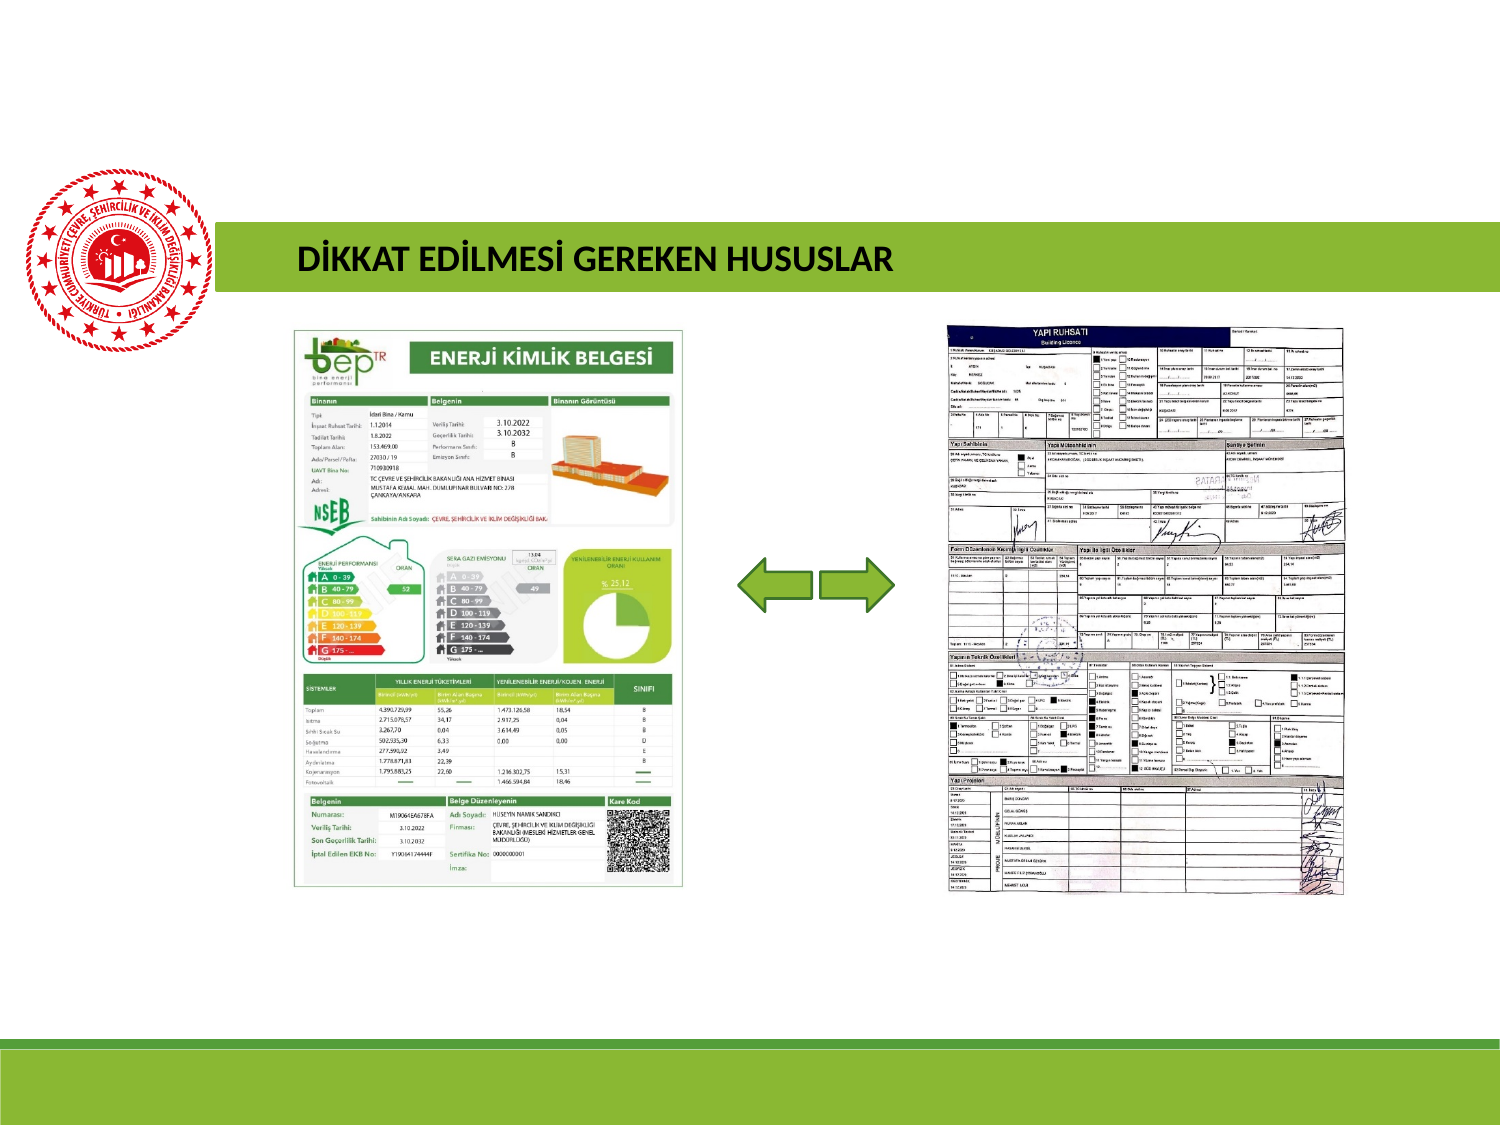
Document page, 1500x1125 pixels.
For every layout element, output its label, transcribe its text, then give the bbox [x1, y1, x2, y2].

picture [941, 319, 1352, 899]
text_box [737, 557, 814, 614]
picture [282, 321, 694, 902]
text_box [819, 557, 895, 614]
picture [25, 167, 213, 353]
text_box DİKKAT EDİLMESİ GEREKEN HUSUSLAR [221, 222, 1500, 292]
